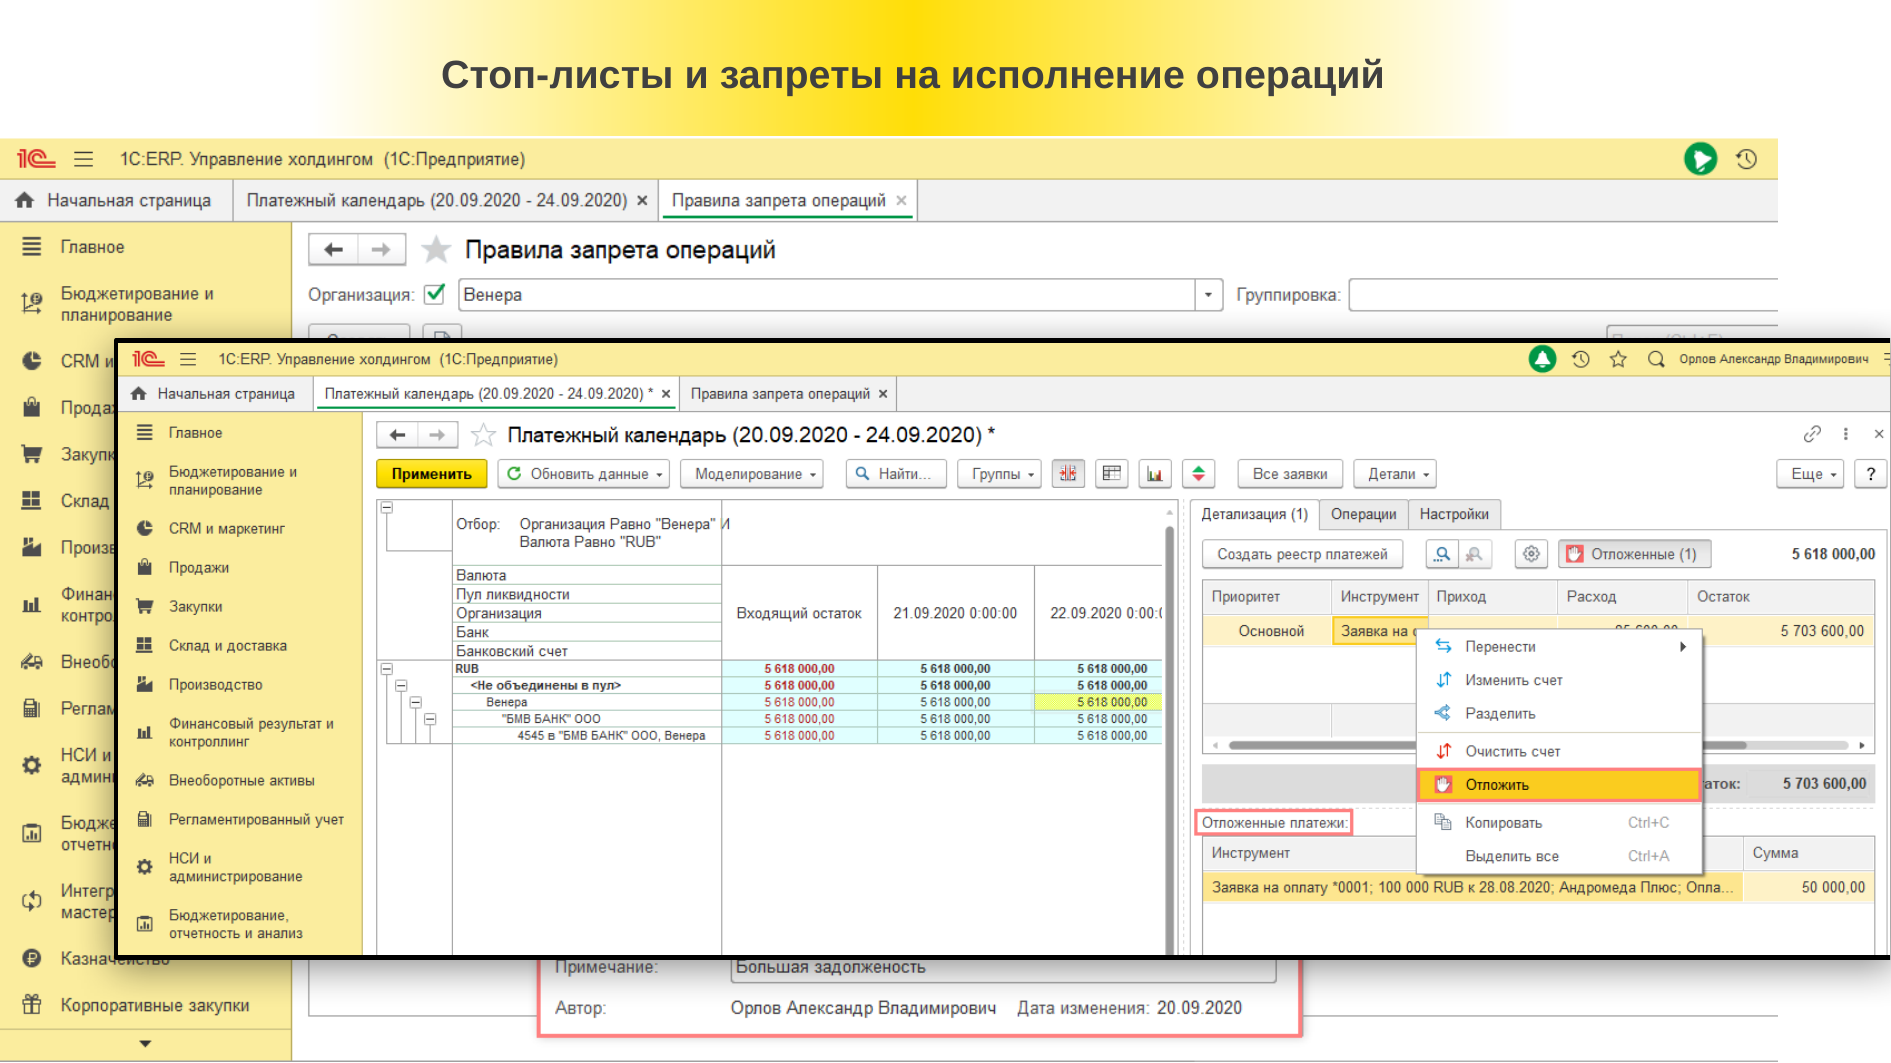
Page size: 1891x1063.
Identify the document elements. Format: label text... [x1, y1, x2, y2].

text_box Стоп-листы и запреты на исполнение операций [310, 0, 1516, 136]
picture [0, 136, 1890, 1062]
